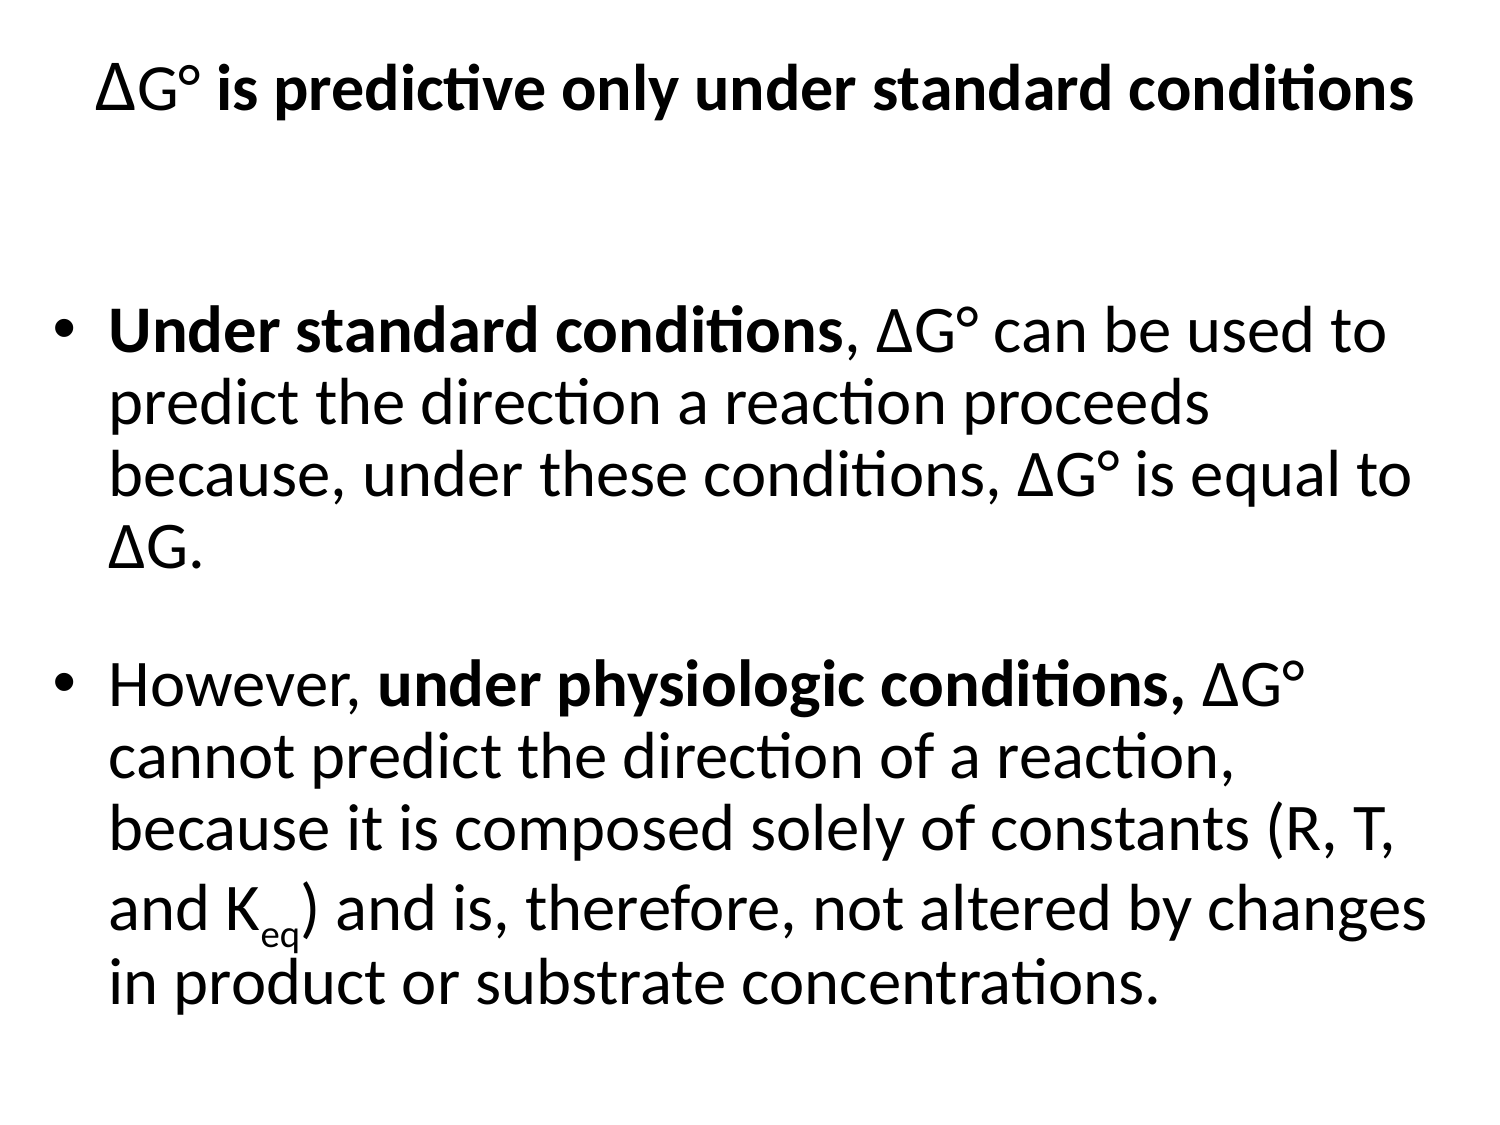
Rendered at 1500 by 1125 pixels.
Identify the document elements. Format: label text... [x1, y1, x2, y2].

title ΔG° is predictive only under standard conditions [37, 0, 1475, 163]
list Under standard conditions, ΔG° can be used to predict the direction a reaction proceeds because, under these conditions, ΔG° is equal to ΔG. However, under physiologic conditions, ΔG° cannot predict the direction of a reaction, because it is composed solely of constants (R, T, and Keq) and is, therefore, not altered by changes in product or substrate concentrations. [37, 287, 1463, 1100]
